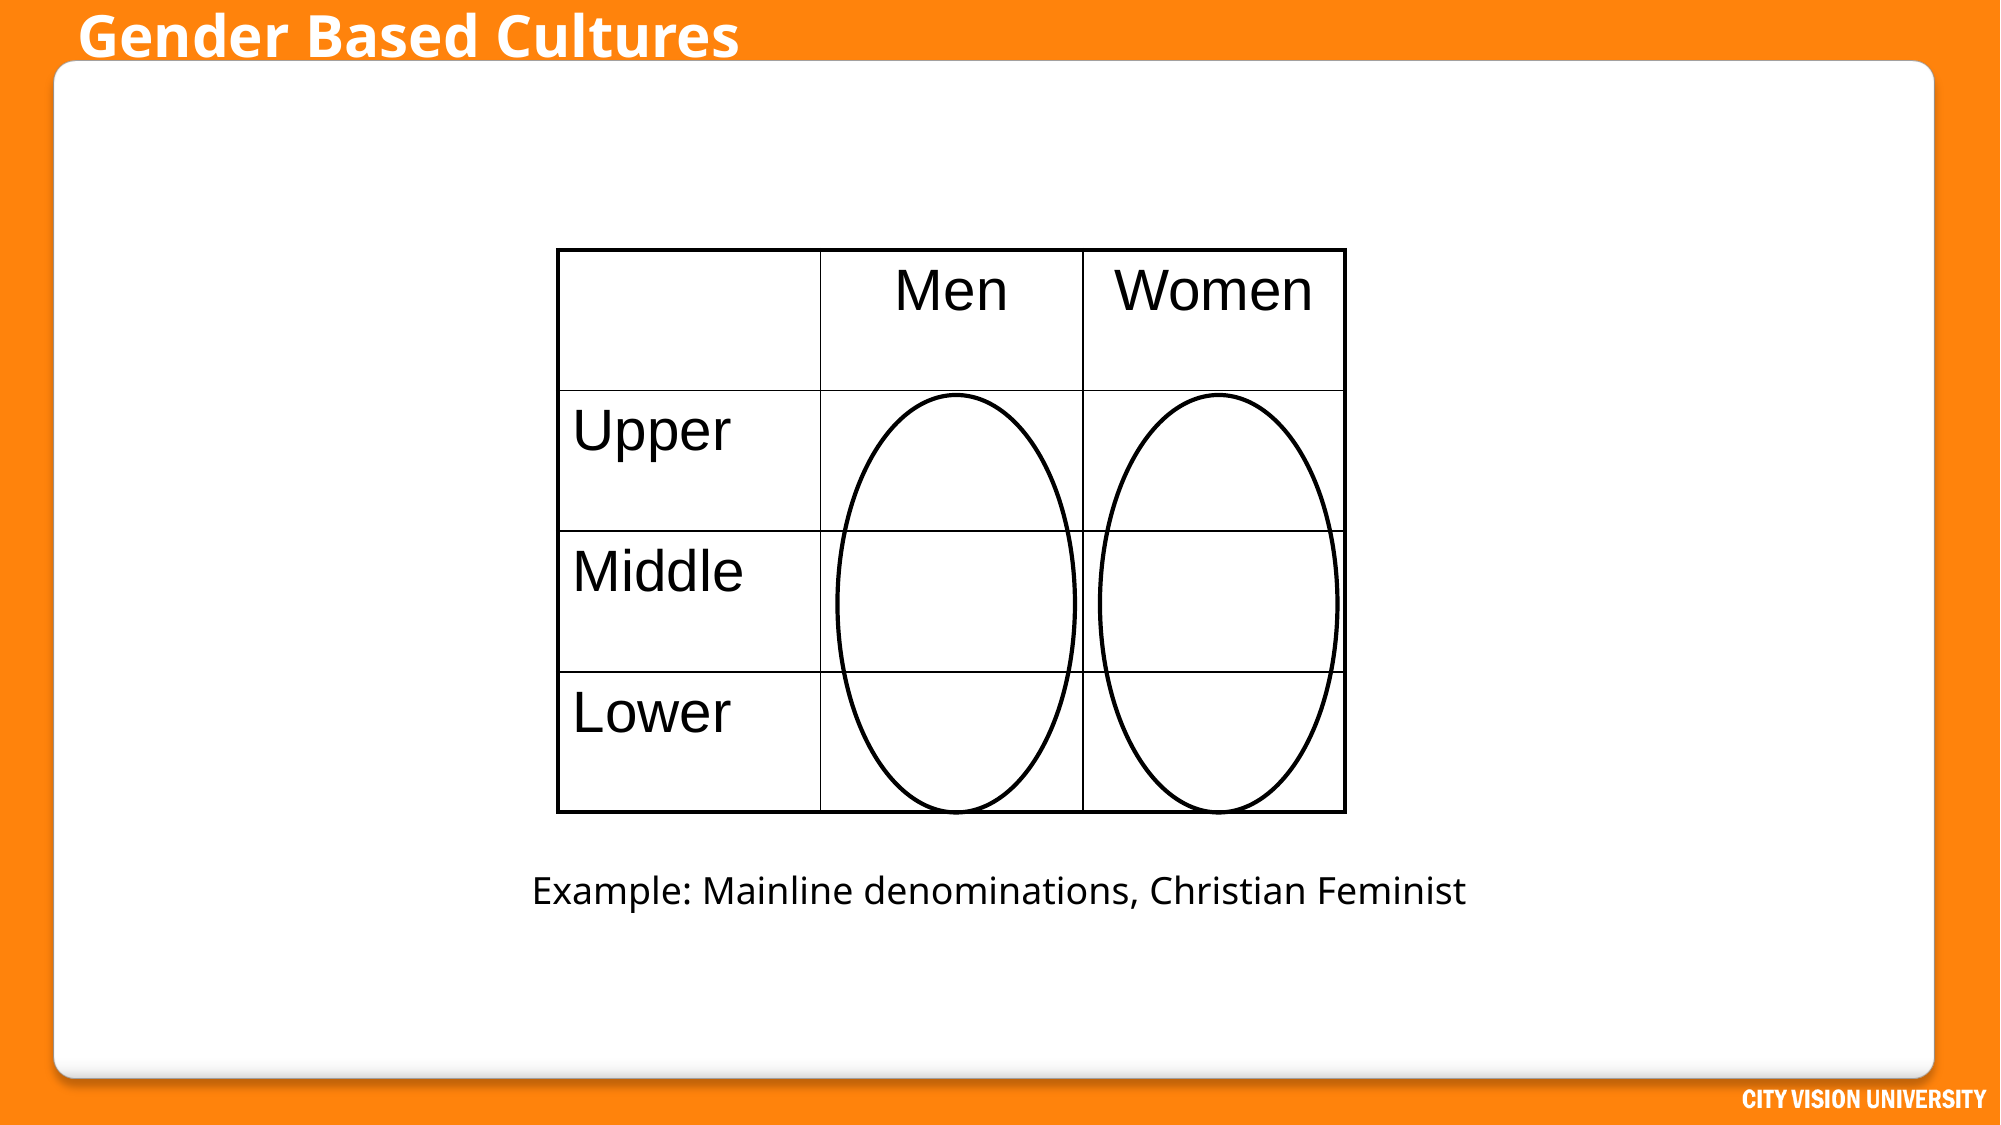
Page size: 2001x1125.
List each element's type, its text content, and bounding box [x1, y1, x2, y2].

table_cell Upper [560, 391, 820, 530]
table_cell [1068, 532, 1082, 671]
picture [40, 55, 1989, 1112]
table_cell [1084, 673, 1197, 810]
text_box Example: Mainline denominations, Christian Feminist [516, 859, 1483, 920]
text_box [1099, 394, 1338, 813]
table_cell [821, 673, 934, 810]
table_cell [978, 673, 1082, 810]
table_cell [1084, 532, 1106, 671]
table_cell [1084, 391, 1343, 530]
table_cell [1331, 532, 1343, 671]
table_cell Middle [560, 532, 820, 671]
table_header Men [821, 252, 1082, 390]
table_cell [1241, 673, 1343, 810]
table_cell [821, 391, 1082, 530]
text_box [837, 394, 1075, 813]
table_cell [821, 532, 844, 671]
table_header Women [1084, 252, 1343, 390]
title Gender Based Cultures [62, 0, 1836, 61]
table_cell Lower [560, 673, 820, 810]
table_header [560, 252, 820, 390]
